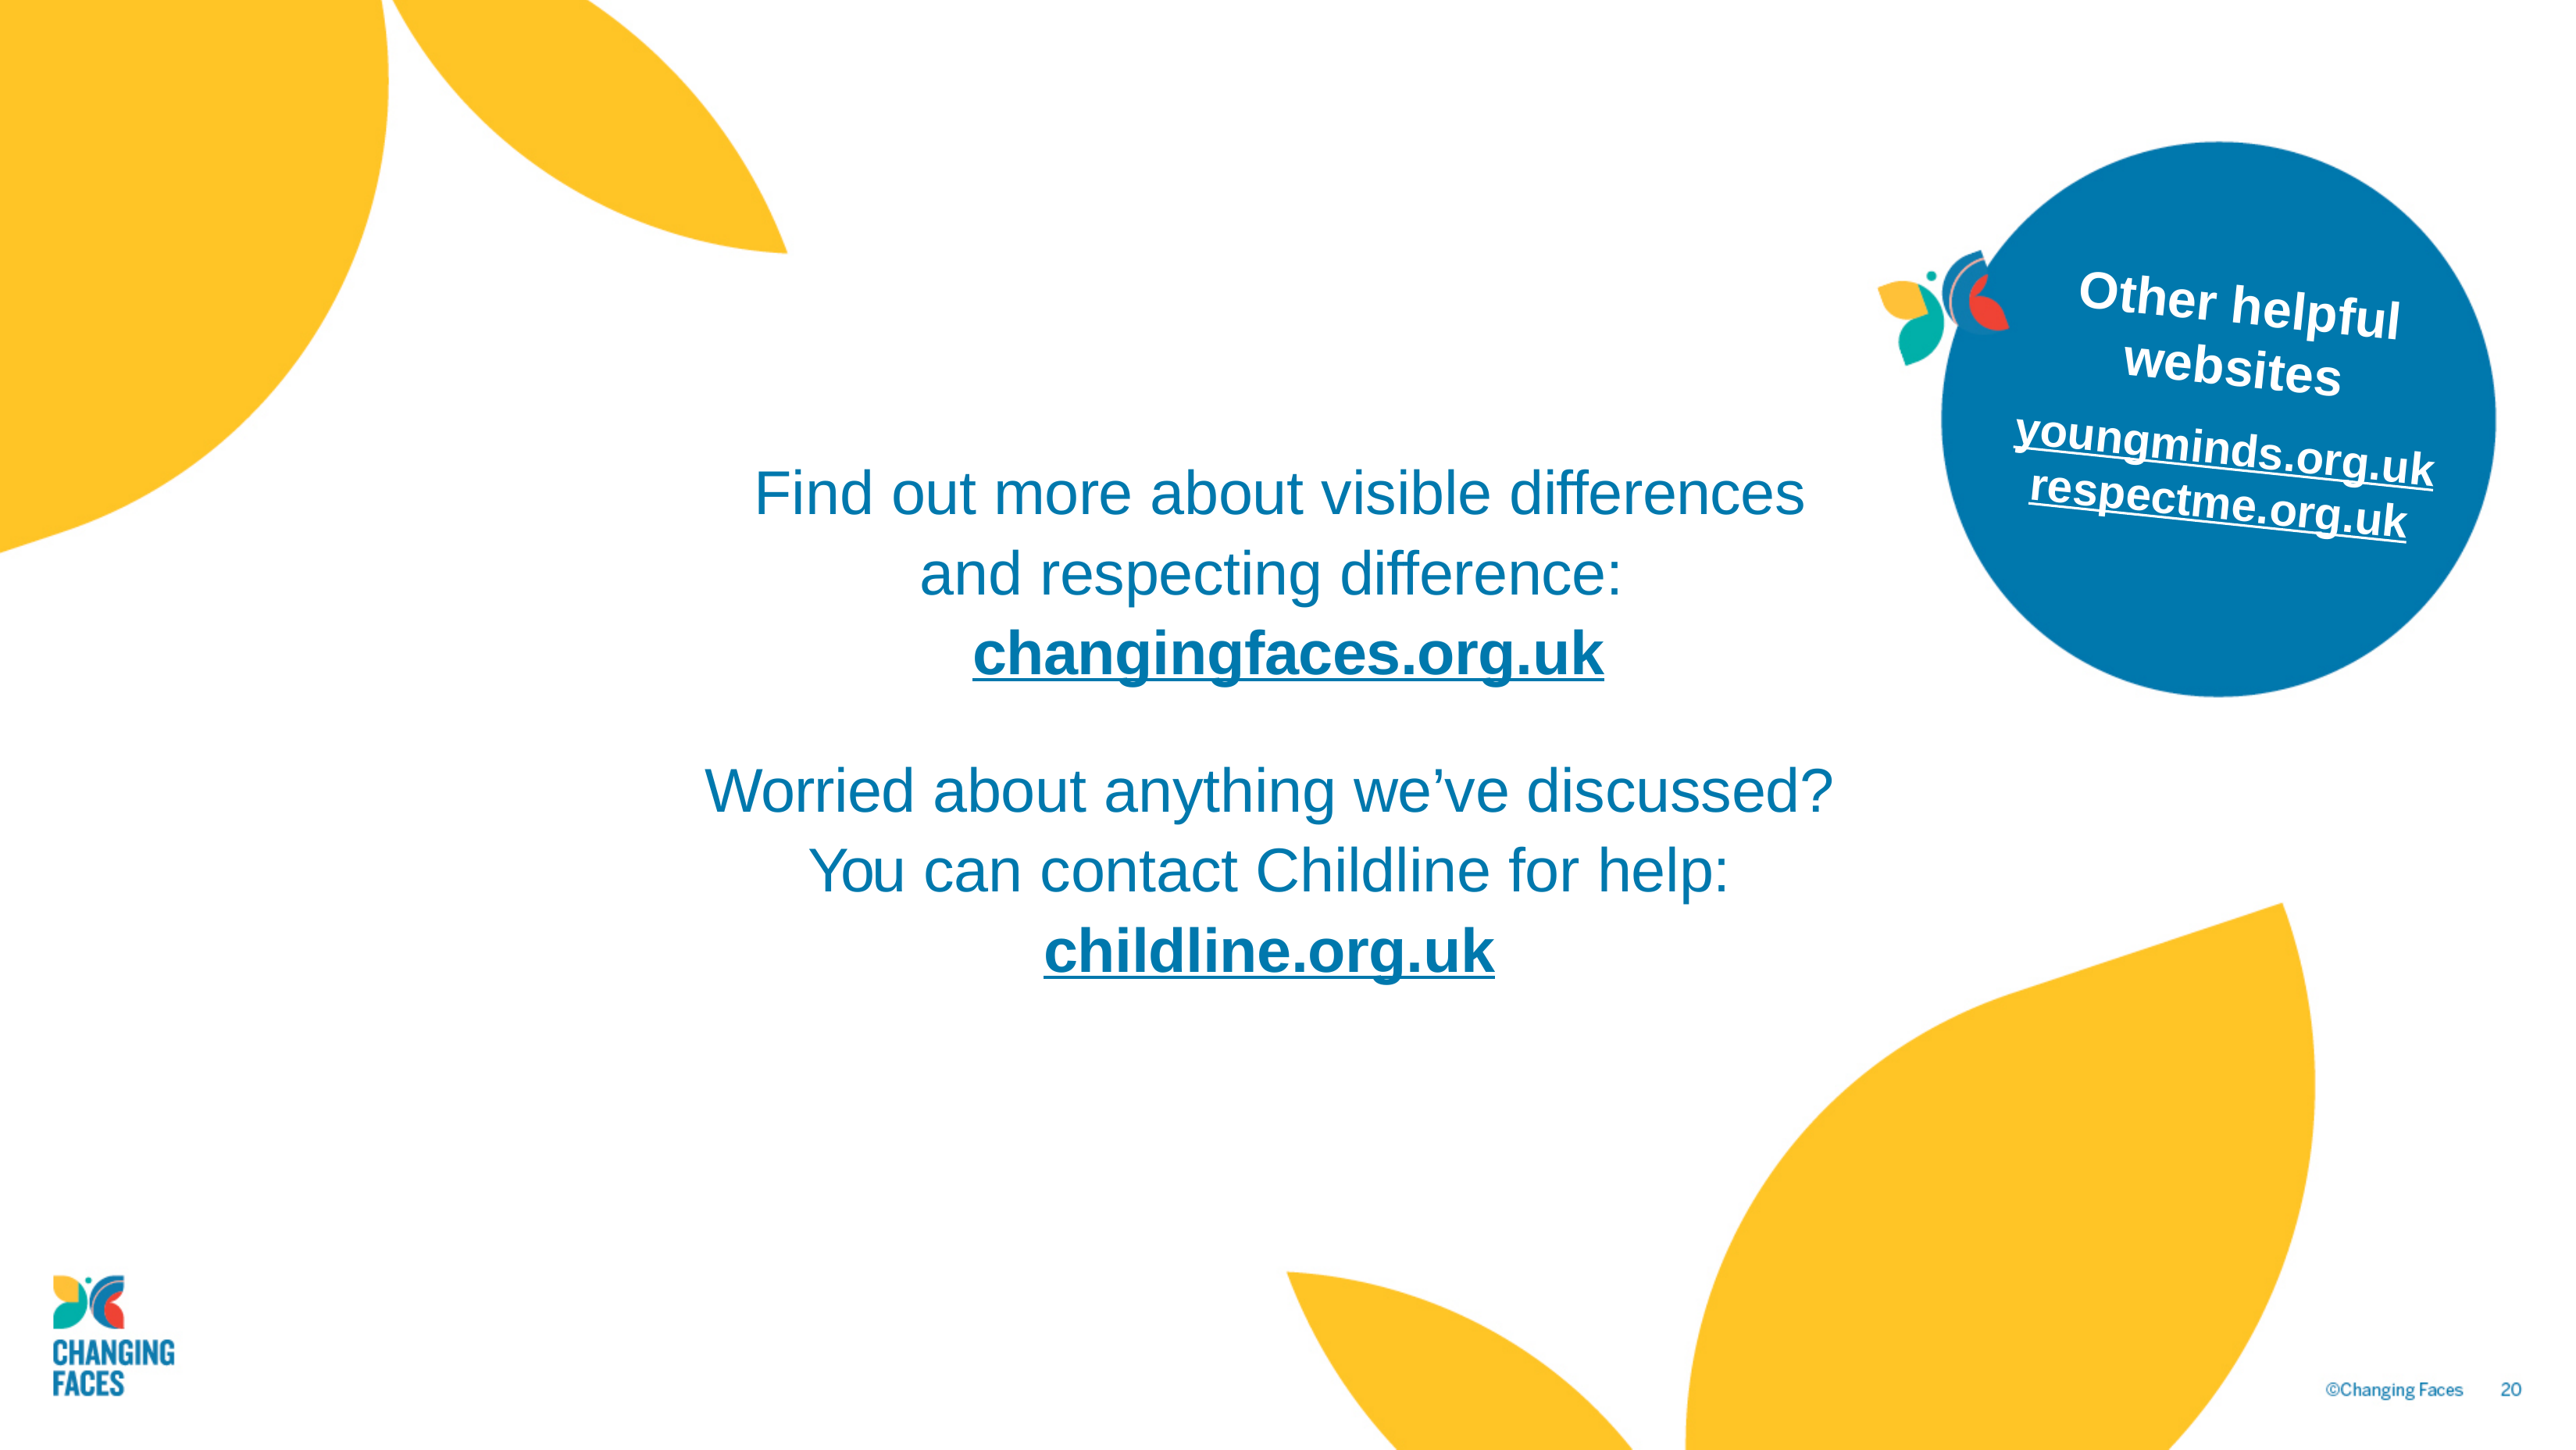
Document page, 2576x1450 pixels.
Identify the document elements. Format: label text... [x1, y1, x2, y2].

picture [0, 0, 2576, 1450]
text_box Find out more about visible differences and respecting difference: changingfaces.org.uk Worried about anything we’ve discussed? You can contact Childline for help: childline.org.uk [696, 445, 1880, 985]
text_box Other helpful websites youngminds.org.uk respectme.org.uk [1988, 242, 2473, 559]
